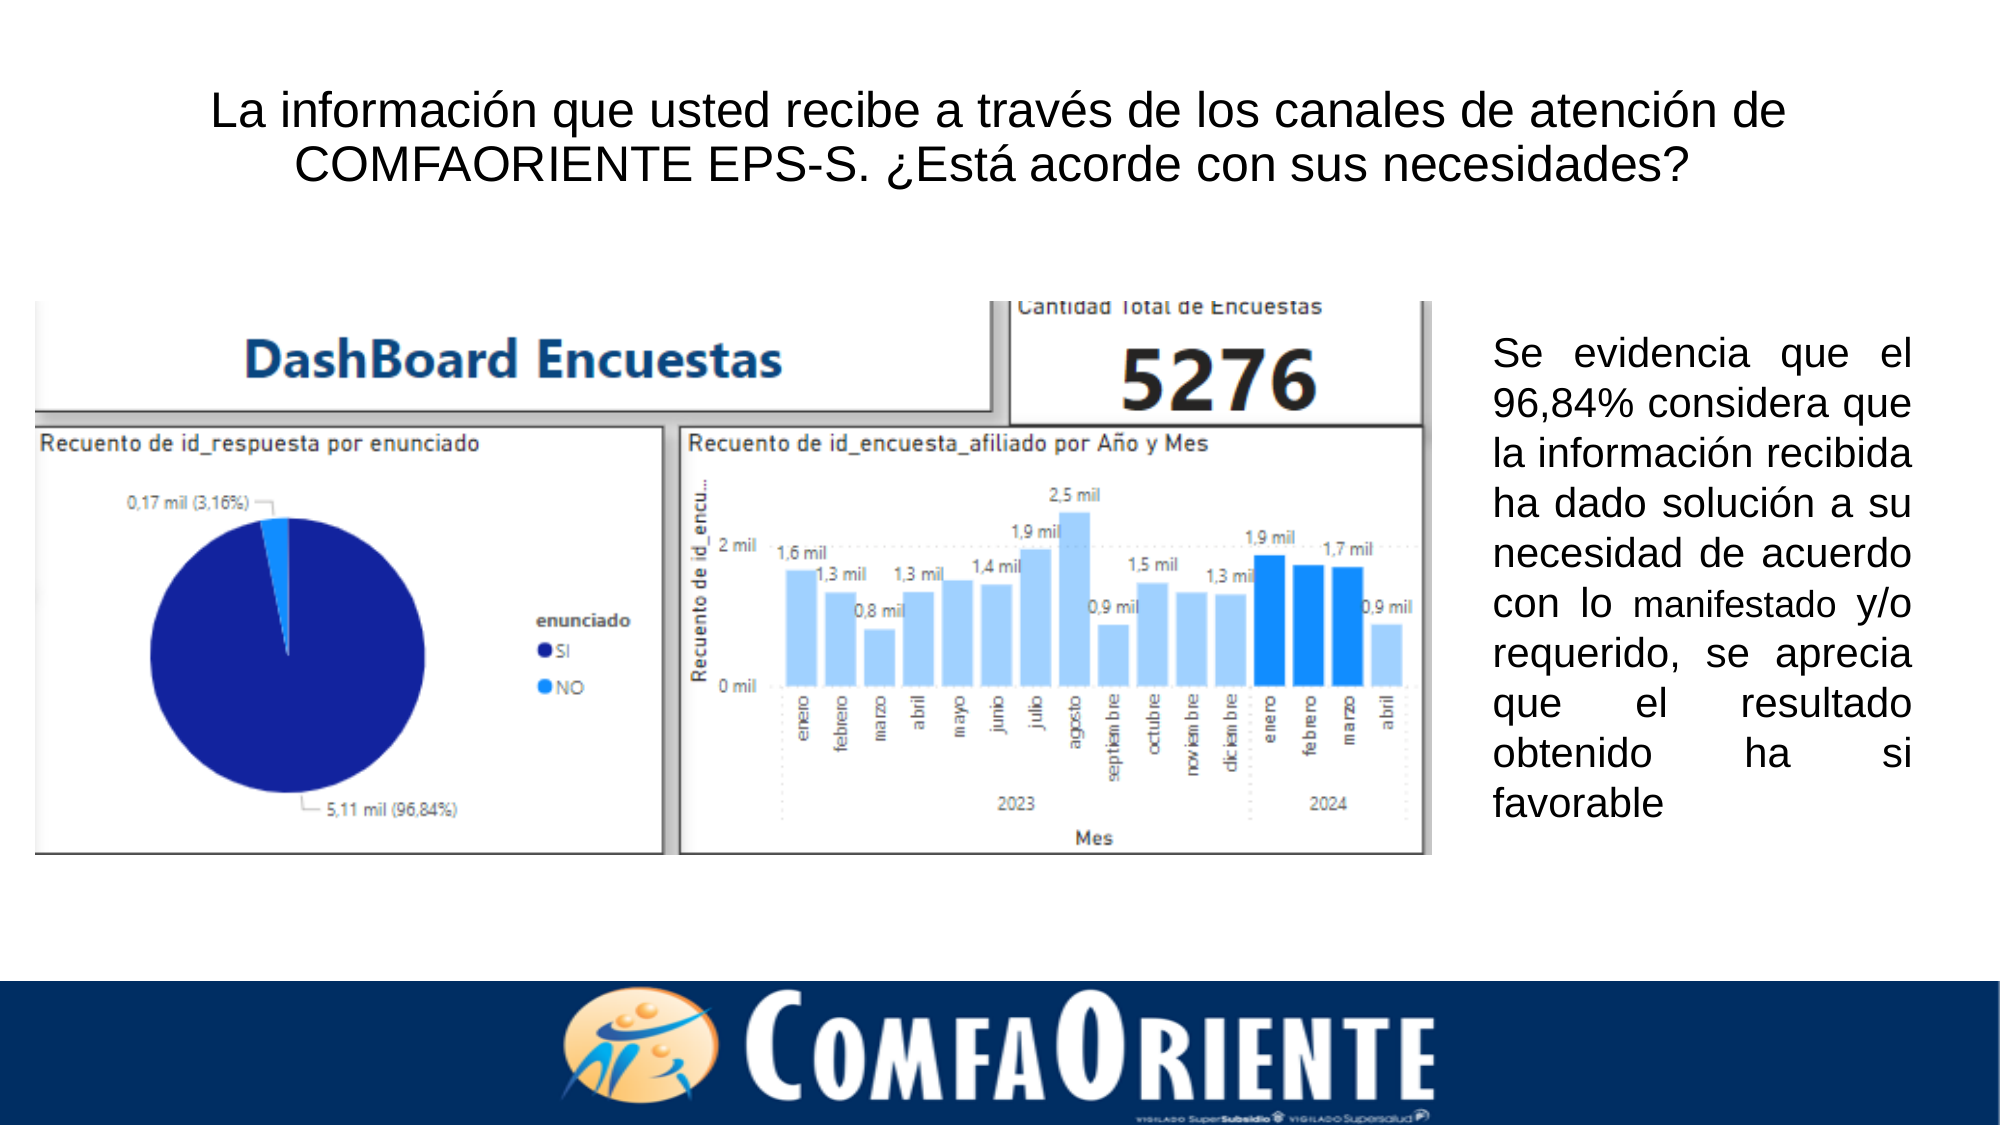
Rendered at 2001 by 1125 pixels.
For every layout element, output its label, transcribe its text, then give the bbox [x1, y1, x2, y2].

picture [0, 981, 2000, 1125]
title La información que usted recibe a través de los canales de atención de COMFAORIENTE EPS-S. ¿Está acorde con sus necesidades? [137, 59, 1863, 278]
text_box Se evidencia que el 96,84% considera que la información recibida ha dado solución a su necesidad de acuerdo con lo manifestado y/o requerido, se aprecia que el resultado obtenido ha si favorable [1477, 318, 1928, 834]
picture [35, 301, 1432, 856]
